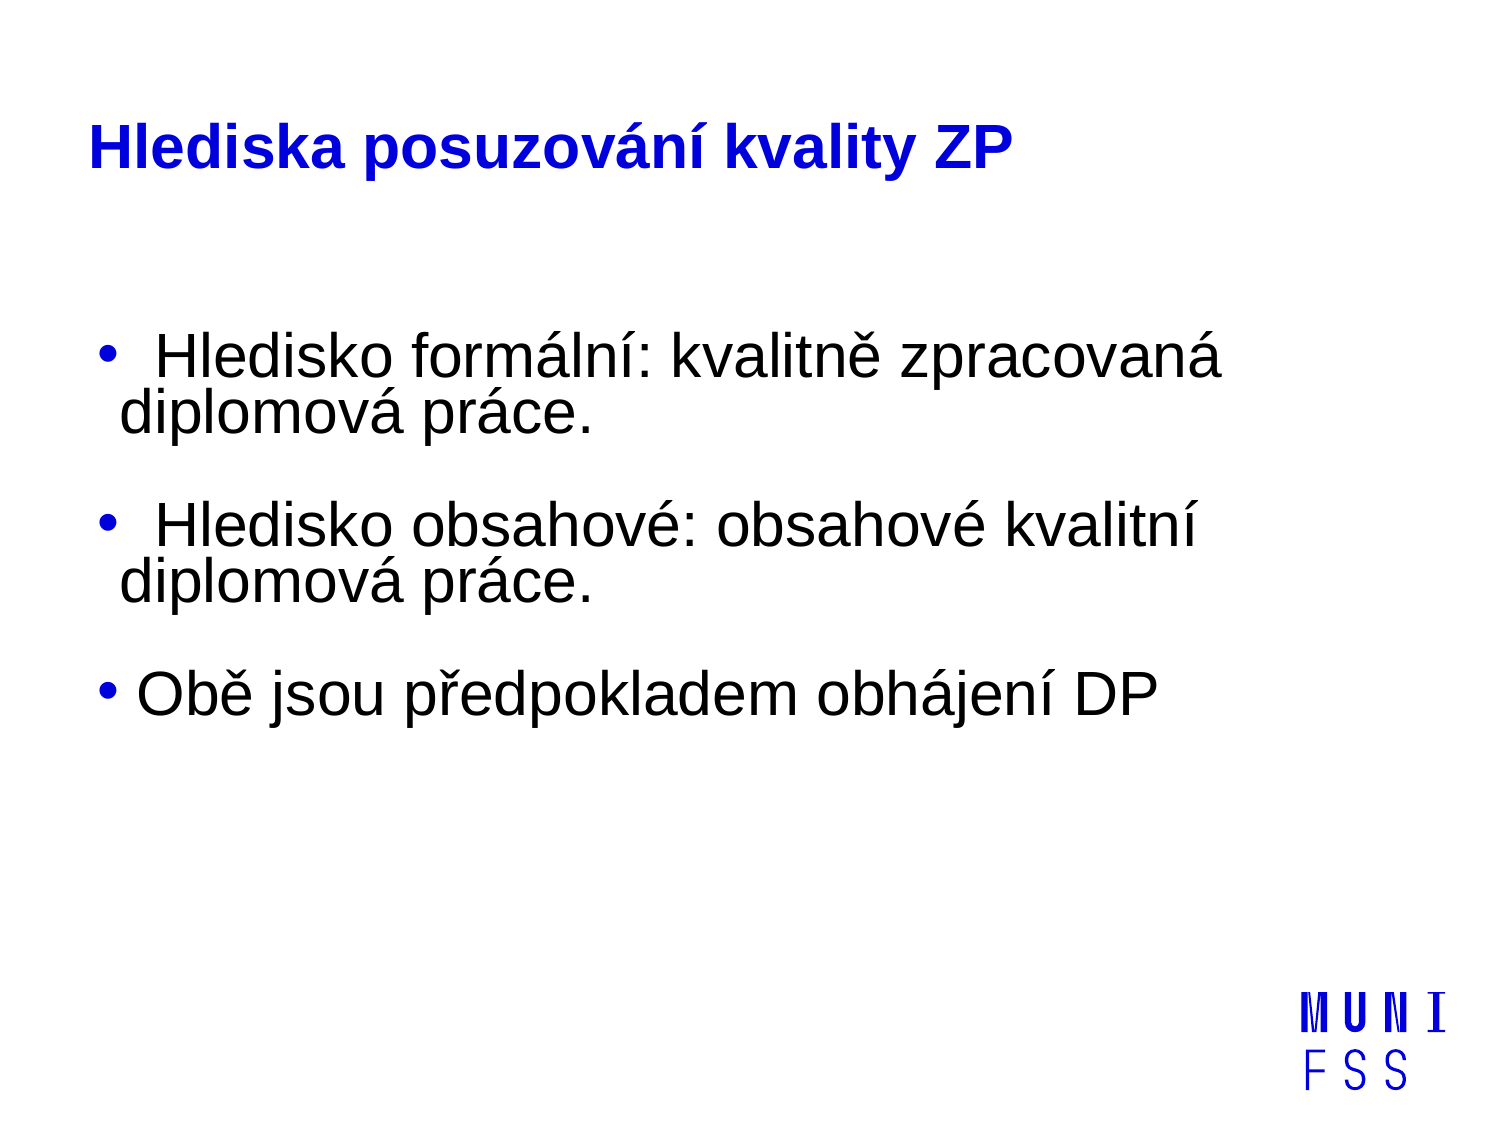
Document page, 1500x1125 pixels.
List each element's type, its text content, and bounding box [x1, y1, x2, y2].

list Hledisko formální: kvalitně zpracovaná diplomová práce. Hledisko obsahové: obsahové kvalitní diplomová práce. Obě jsou předpokladem obhájení DP [88, 277, 1412, 957]
title Hlediska posuzování kvality ZP [88, 118, 1412, 193]
